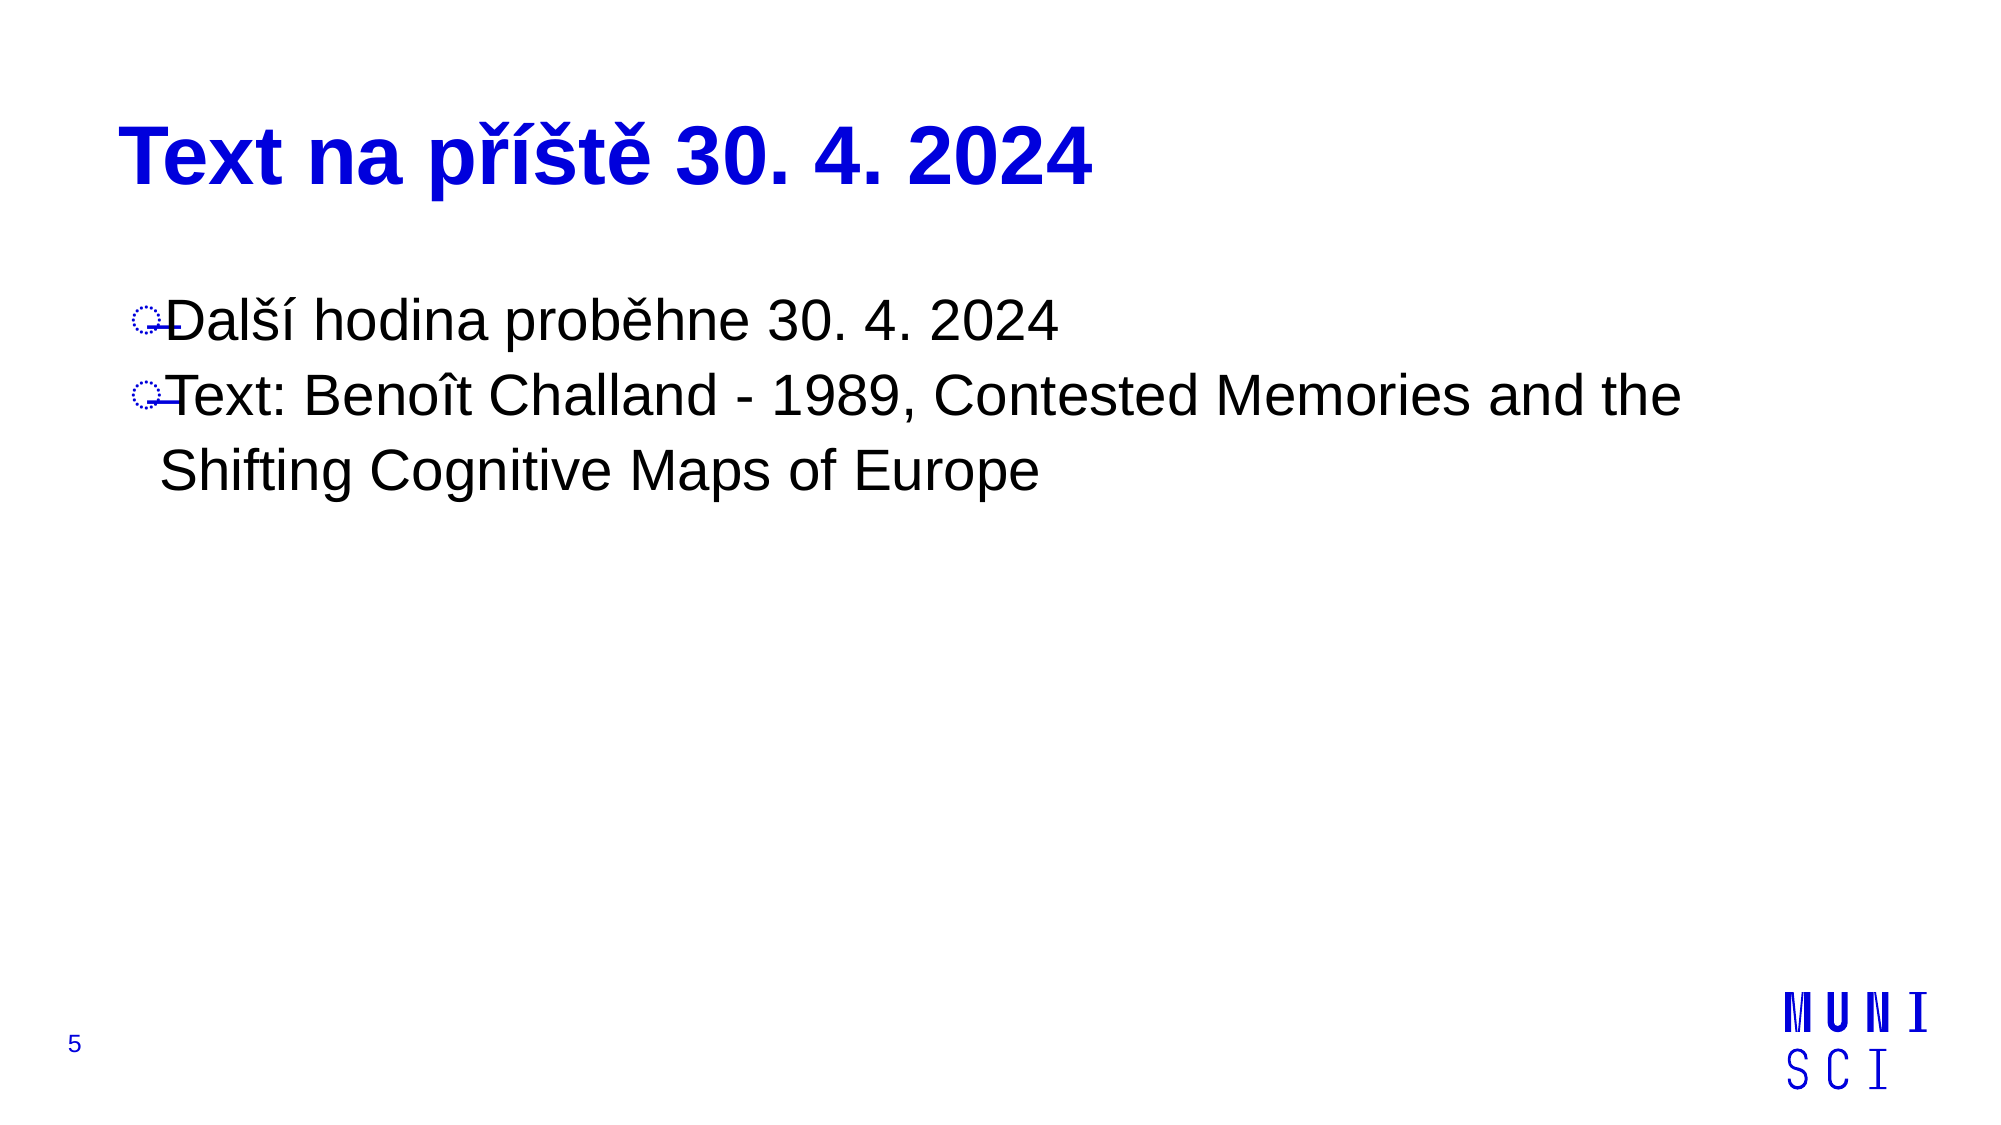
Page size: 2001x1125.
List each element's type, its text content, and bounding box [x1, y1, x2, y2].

title Text na příště 30. 4. 2024 [118, 118, 1883, 193]
list Další hodina proběhne 30. 4. 2024 Text: Benoît Challand - 1989, Contested Memories and the Shifting Cognitive Maps of Europe [118, 277, 1883, 957]
slide_number 5 [67, 1021, 110, 1063]
